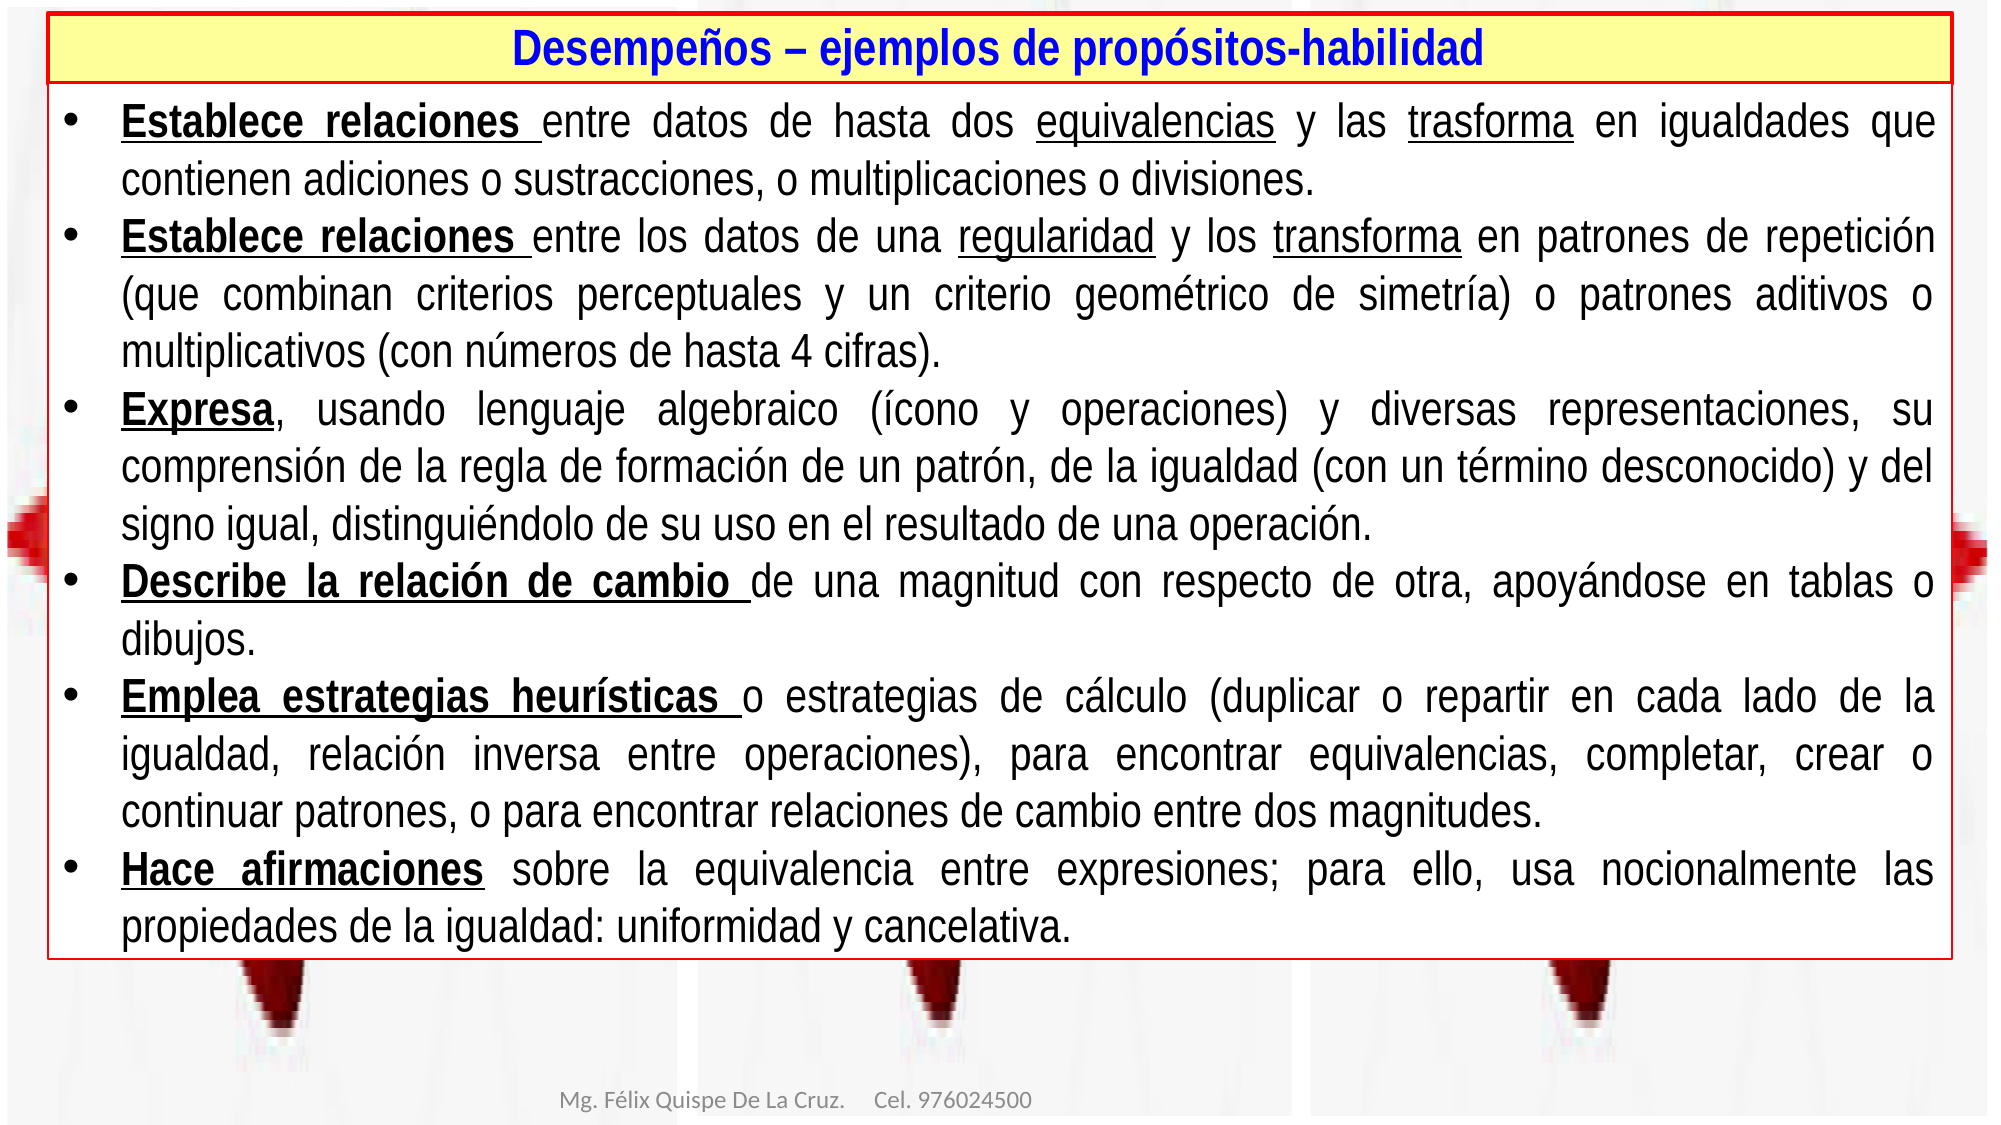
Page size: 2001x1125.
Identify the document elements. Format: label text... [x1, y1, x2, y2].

text_box Establece relaciones entre datos de hasta dos equivalencias y las trasforma en igualdades que contienen adiciones o sustracciones, o multiplicaciones o divisiones. Establece relaciones entre los datos de una regularidad y los transforma en patrones de repetición (que combinan criterios perceptuales y un criterio geométrico de simetría) o patrones aditivos o multiplicativos (con números de hasta 4 cifras). Expresa, usando lenguaje algebraico (ícono y operaciones) y diversas representaciones, su comprensión de la regla de formación de un patrón, de la igualdad (con un término desconocido) y del signo igual, distinguiéndolo de su uso en el resultado de una operación. Describe la relación de cambio de una magnitud con respecto de otra, apoyándose en tablas o dibujos. Emplea estrategias heurísticas o estrategias de cálculo (duplicar o repartir en cada lado de la igualdad, relación inversa entre operaciones), para encontrar equivalencias, completar, crear o continuar patrones, o para encontrar relaciones de cambio entre dos magnitudes. Hace afirmaciones sobre la equivalencia entre expresiones; para ello, usa nocionalmente las propiedades de la igualdad: uniformidad y cancelativa. [47, 82, 1953, 960]
footer Mg. Félix Quispe De La Cruz. Cel. 976024500 [196, 1075, 1396, 1122]
picture [0, 0, 2001, 1125]
text_box Desempeños – ejemplos de propósitos-habilidad [47, 13, 1953, 82]
